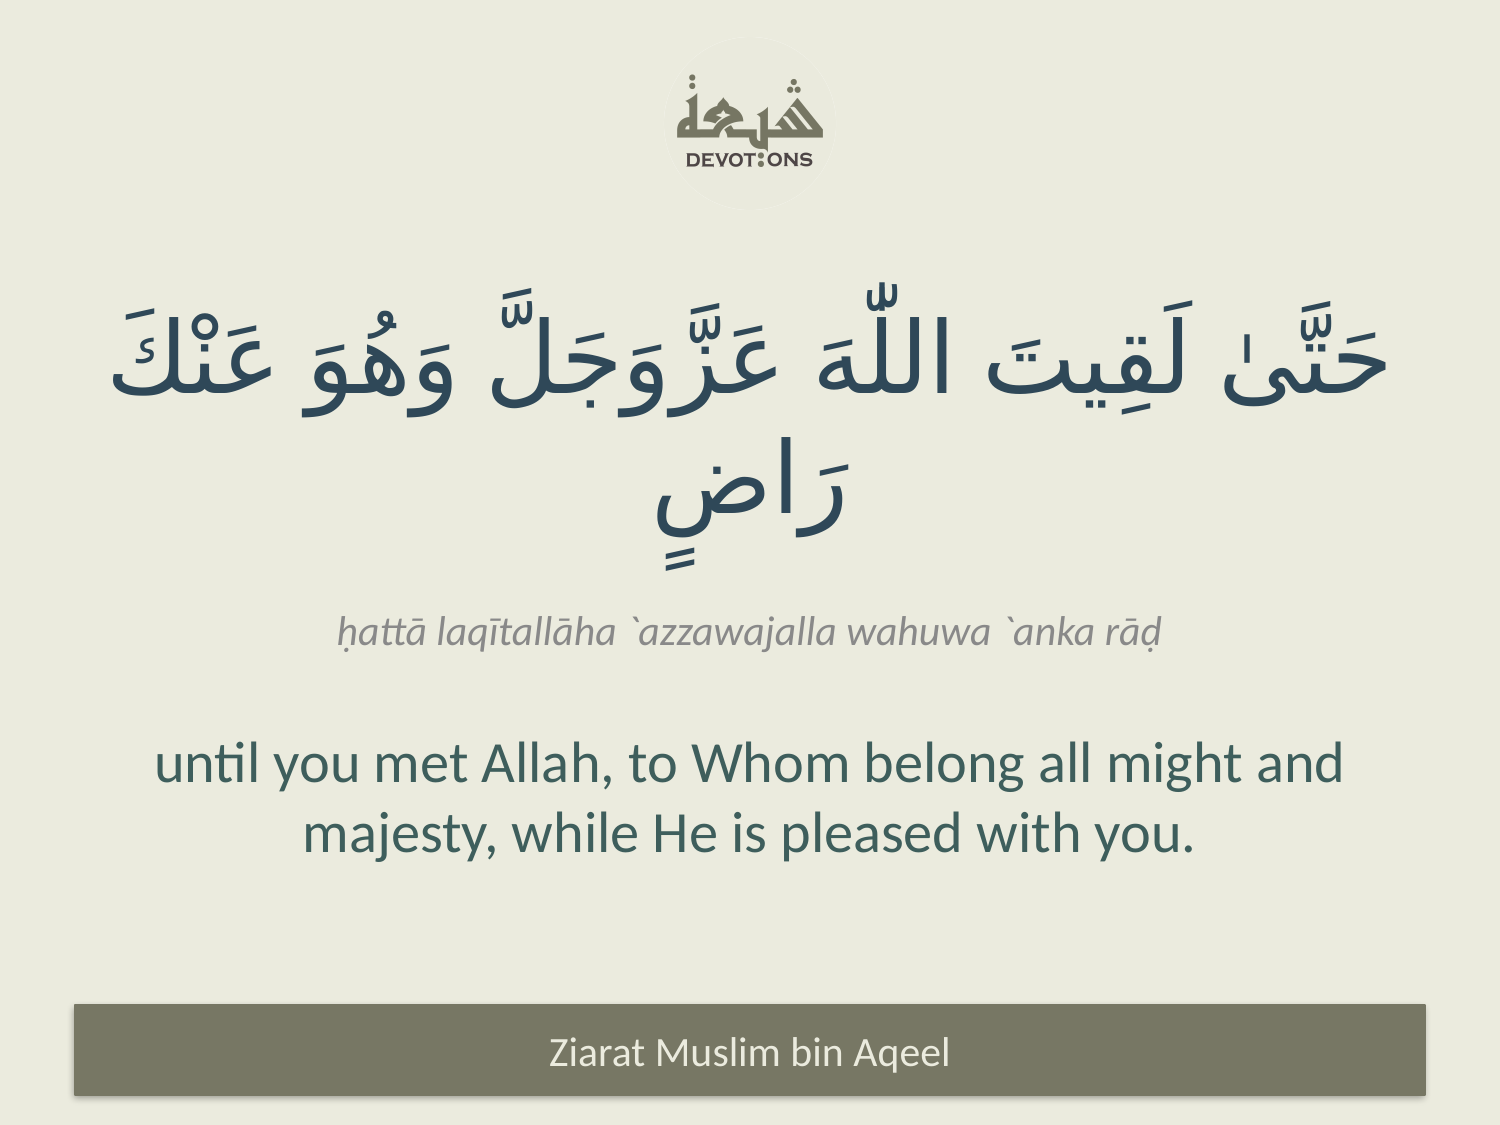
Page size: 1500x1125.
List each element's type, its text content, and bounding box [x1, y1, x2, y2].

text_box [74, 1004, 1426, 1096]
text_box حَتَّىٰ لَقِيتَ اللّٰهَ عَزَّوَجَلَّ وَهُوَ عَنْكَ رَاضٍ ḥattā laqītallāha `azzawajalla wahuwa `anka rāḍ until you met Allah, to Whom belong all might and majesty, while He is pleased with you. [74, 286, 1425, 871]
text_box Ziarat Muslim bin Aqeel [534, 1017, 966, 1083]
picture [656, 29, 844, 218]
